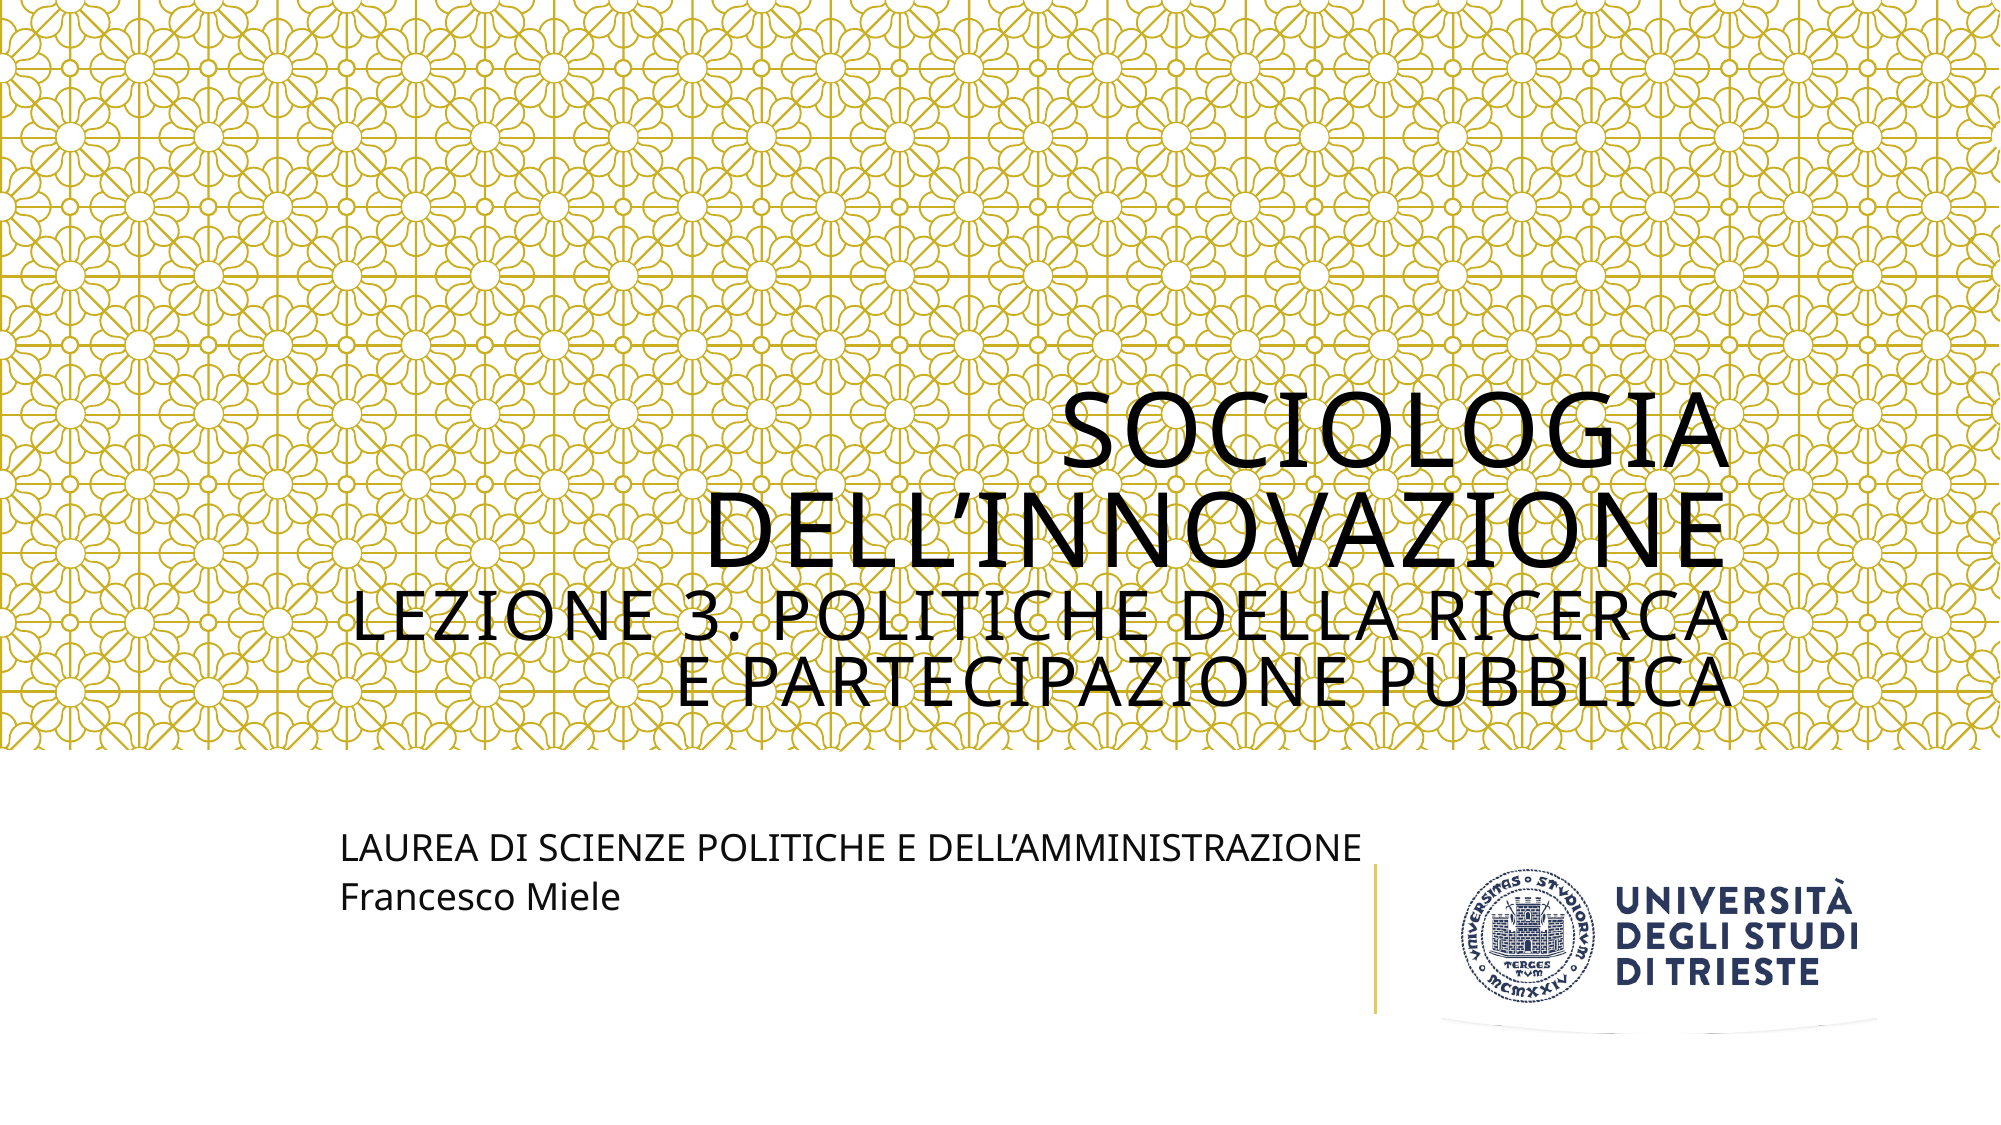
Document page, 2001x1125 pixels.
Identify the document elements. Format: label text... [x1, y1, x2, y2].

subtitle LAUREA DI SCIENZE POLITICHE E DELL’AMMINISTRAZIONE Francesco Miele [324, 735, 1767, 1007]
title Sociologia dell’innovazione lEZIONE 3. Politiche della ricerca e partecipazione pubblica [307, 357, 1750, 750]
picture [1412, 837, 1902, 1034]
